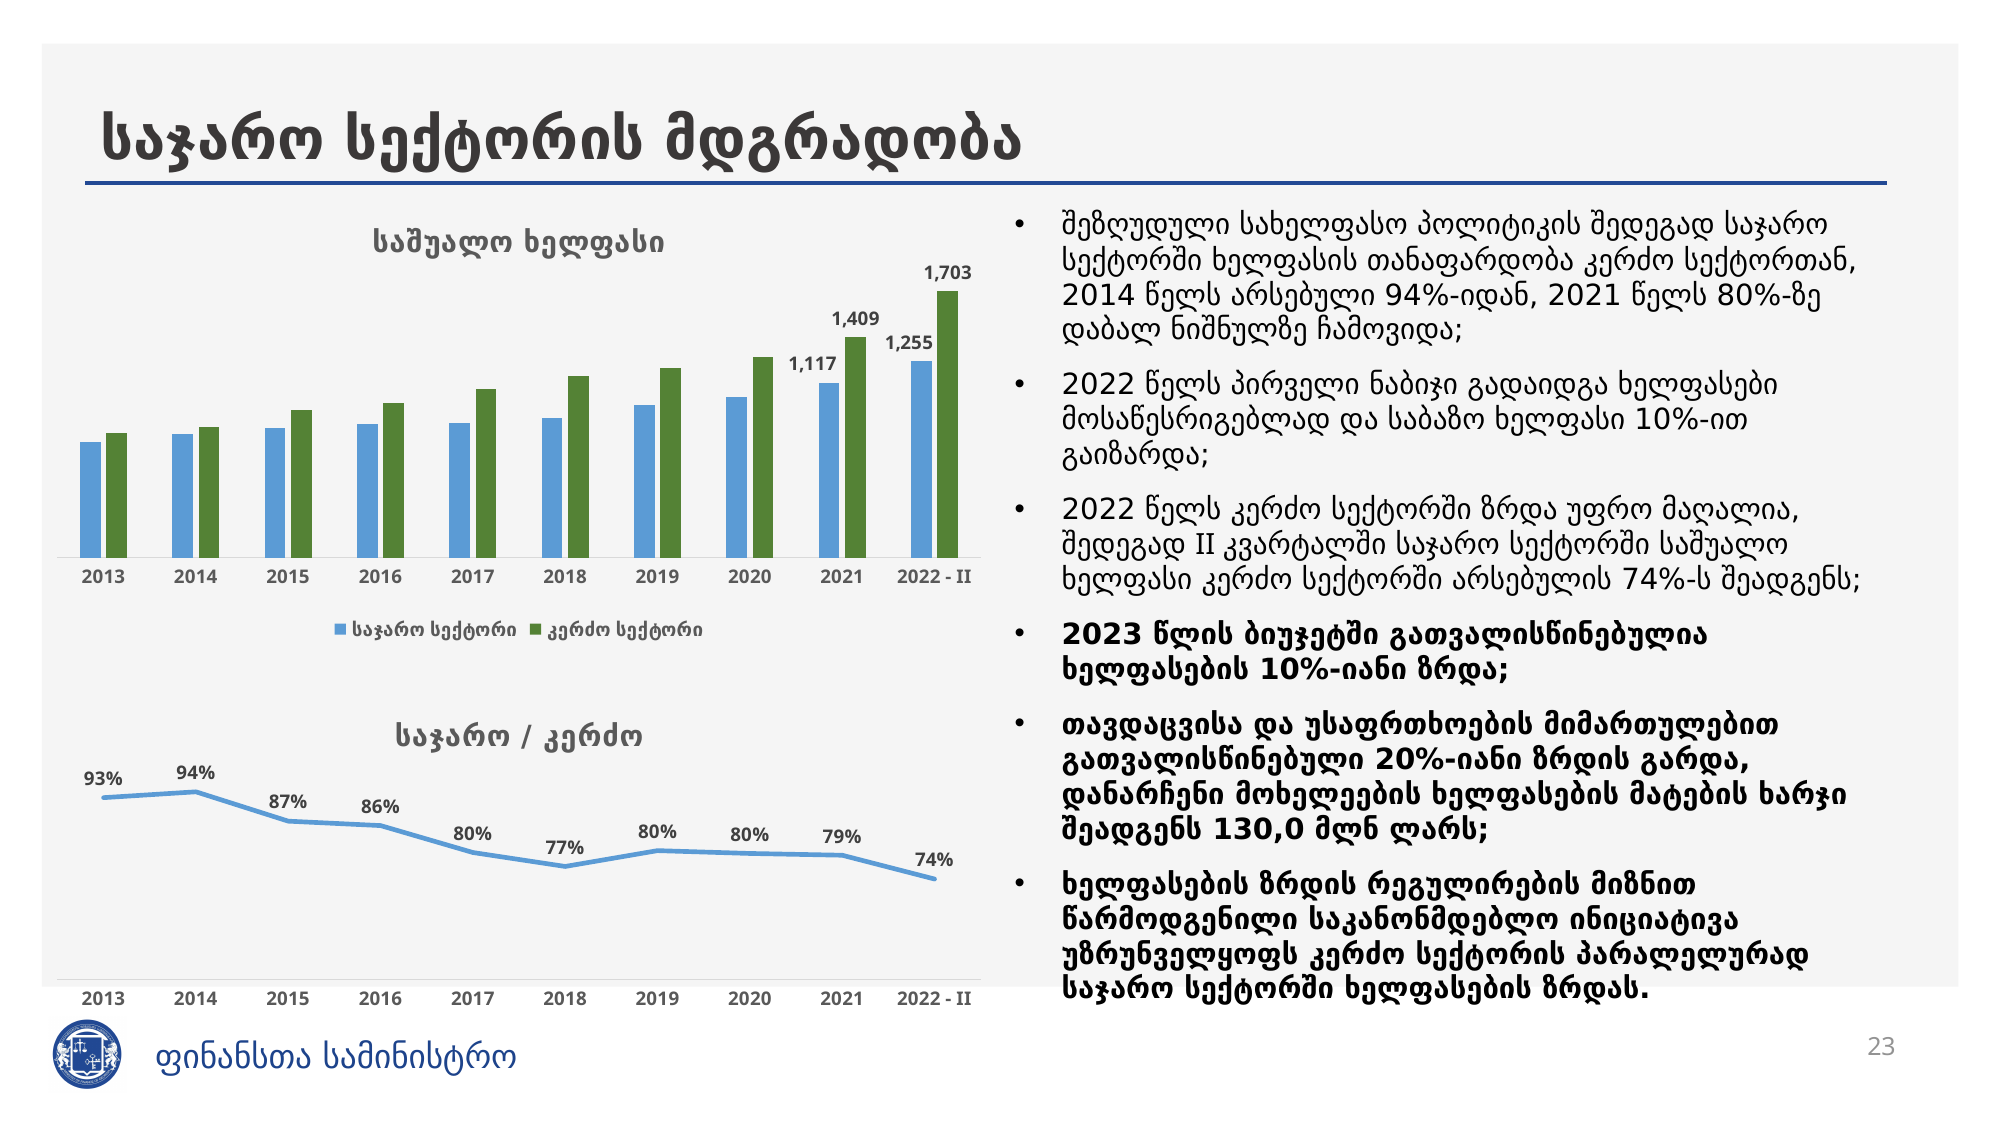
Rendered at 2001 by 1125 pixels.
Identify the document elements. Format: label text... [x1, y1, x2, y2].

text_box შეზღუდული სახელფასო პოლიტიკის შედეგად საჯარო სექტორში ხელფასის თანაფარდობა კერძო სექტორთან, 2014 წელს არსებული 94%-იდან, 2021 წელს 80%-ზე დაბალ ნიშნულზე ჩამოვიდა; 2022 წელს პირველი ნაბიჯი გადაიდგა ხელფასები მოსაწესრიგებლად და საბაზო ხელფასი 10%-ით გაიზარდა; 2022 წელს კერძო სექტორში ზრდა უფრო მაღალია, შედეგად II კვარტალში საჯარო სექტორში საშუალო ხელფასი კერძო სექტორში არსებულის 74%-ს შეადგენს; 2023 წლის ბიუჯეტში გათვალისწინებულია ხელფასების 10%-იანი ზრდა; თავდაცვისა და უსაფრთხოების მიმართულებით გათვალისწინებული 20%-იანი ზრდის გარდა, დანარჩენი მოხელეების ხელფასების მატების ხარჯი შეადგენს 130,0 მლნ ლარს; ხელფასების ზრდის რეგულირების მიზნით წარმოდგენილი საკანონმდებლო ინიციატივა უზრუნველყოფს კერძო სექტორის პარალელურად საჯარო სექტორში ხელფასების ზრდას. [999, 198, 1911, 1048]
title საჯარო სექტორის მდგრადობა [85, 73, 1911, 179]
picture [48, 1019, 127, 1093]
chart [38, 198, 1000, 649]
slide_number 23 [1373, 1048, 1911, 1078]
chart [38, 694, 1000, 1019]
